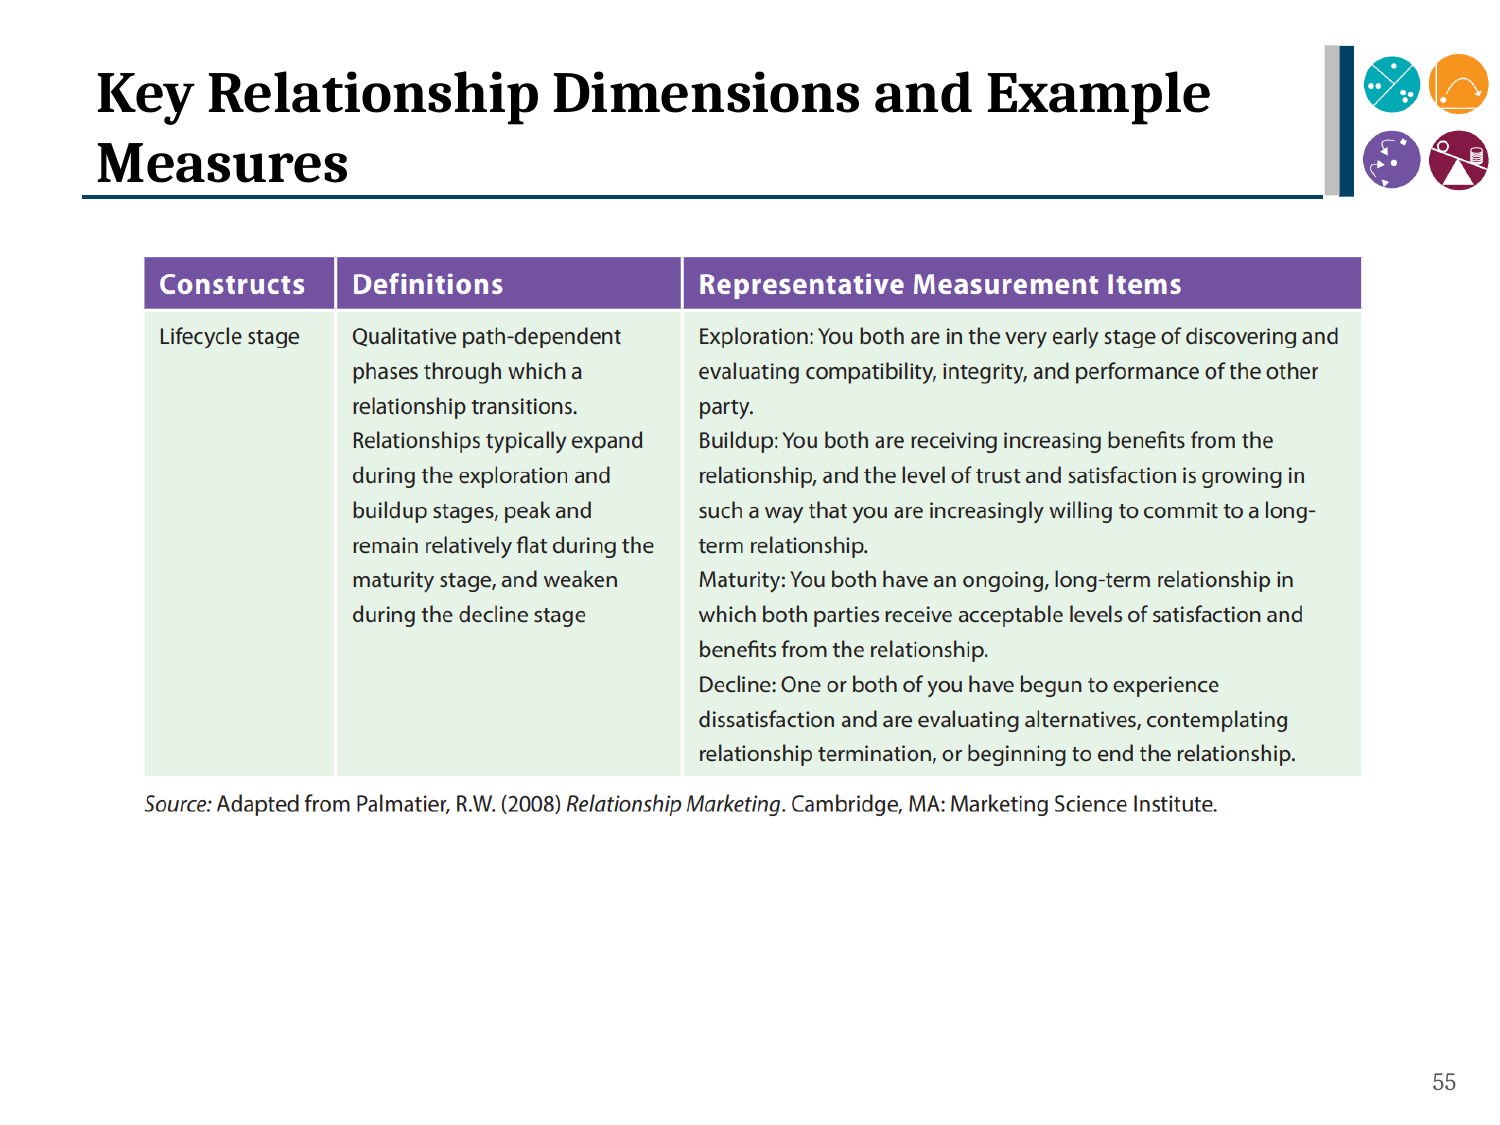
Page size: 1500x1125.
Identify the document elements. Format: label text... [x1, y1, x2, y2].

picture [1357, 45, 1496, 118]
title Key Relationship Dimensions and Example Measures [81, 46, 1322, 179]
picture [129, 241, 1371, 830]
text_box 55 [1380, 1050, 1472, 1111]
picture [1357, 123, 1497, 194]
